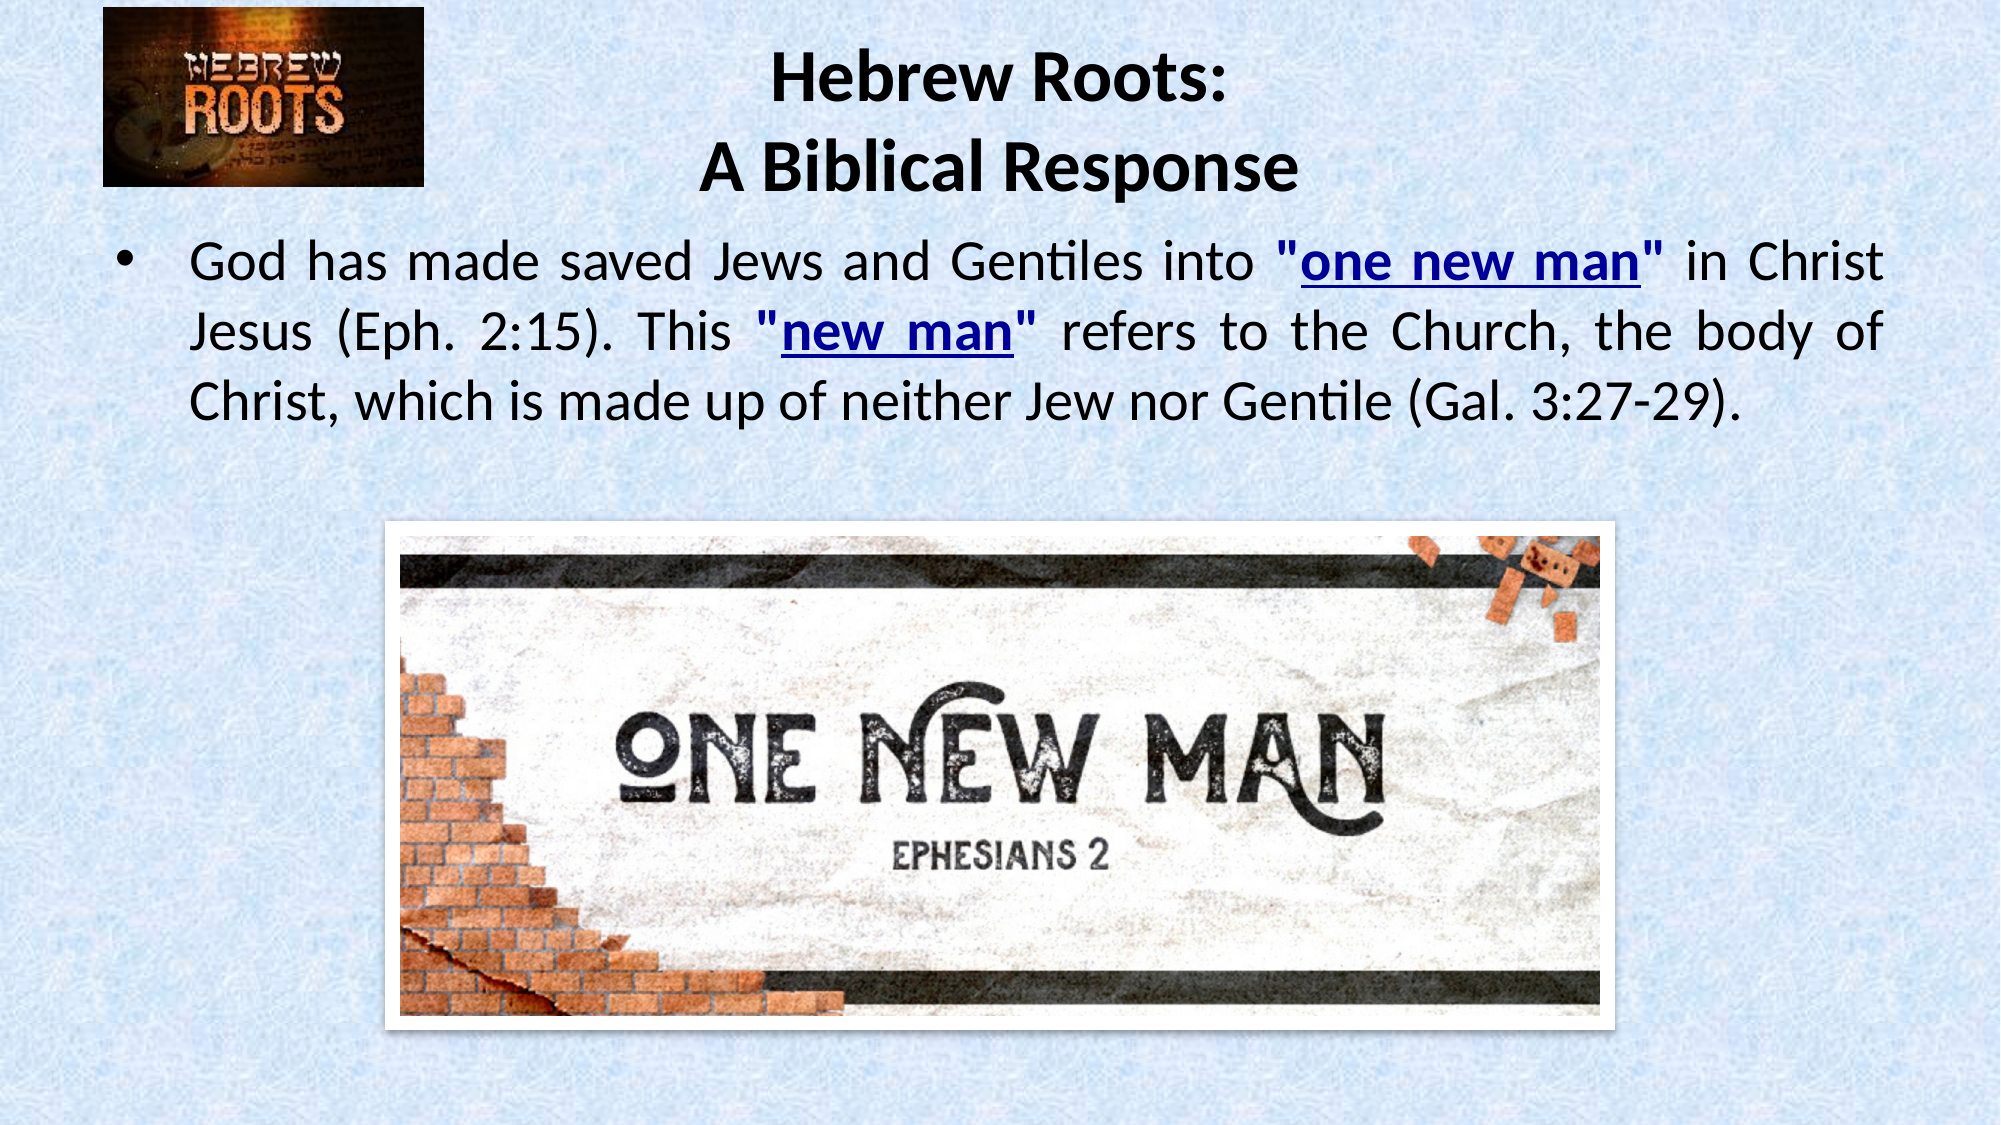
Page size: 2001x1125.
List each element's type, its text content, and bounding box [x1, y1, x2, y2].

list God has made saved Jews and Gentiles into "one new man" in Christ Jesus (Eph. 2:15). This "new man" refers to the Church, the body of Christ, which is made up of neither Jew nor Gentile (Gal. 3:27-29). [99, 214, 1900, 489]
picture [0, 0, 2001, 1125]
title Hebrew Roots: A Biblical Response [353, 34, 1647, 199]
